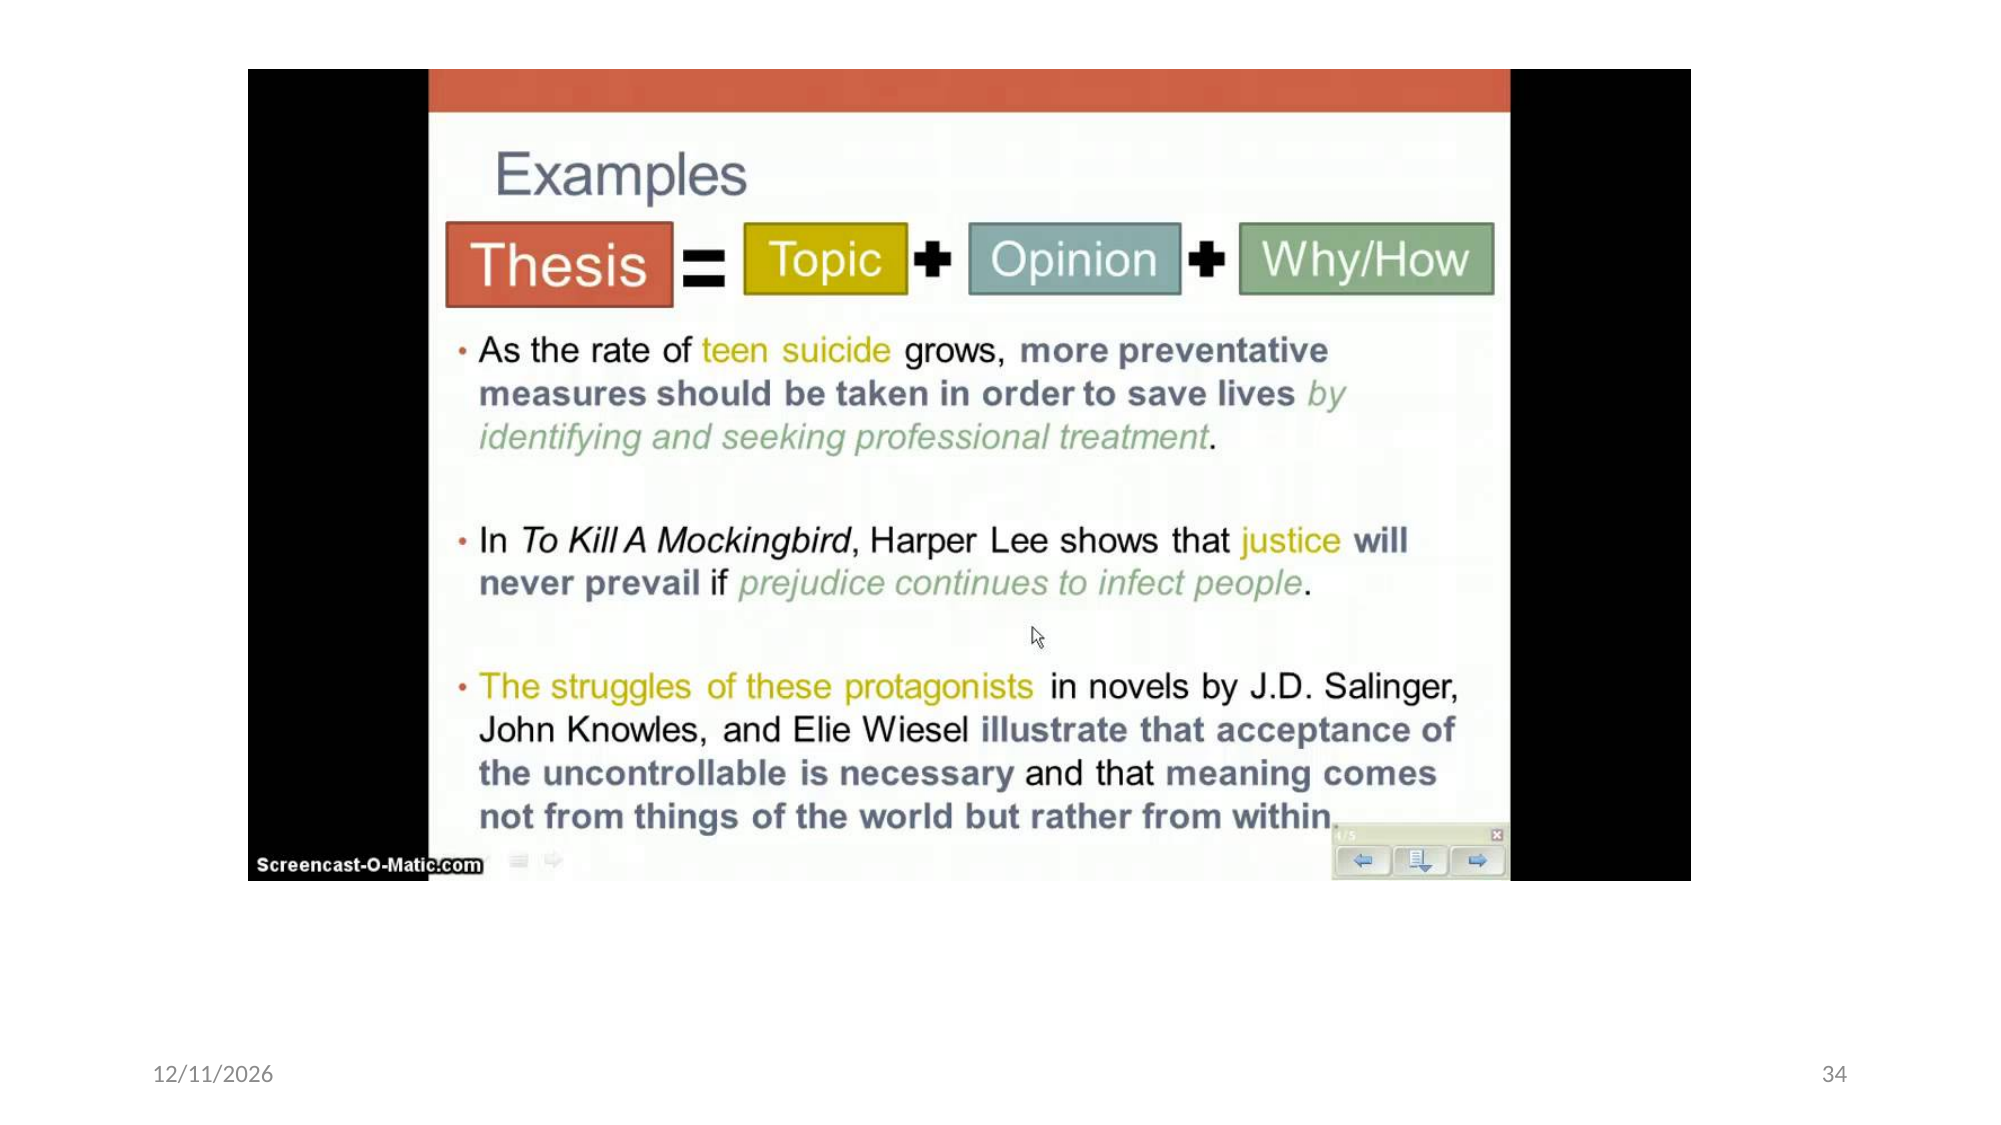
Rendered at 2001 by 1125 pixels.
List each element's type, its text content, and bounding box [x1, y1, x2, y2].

picture [248, 69, 1691, 881]
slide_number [137, 1042, 588, 1103]
slide_number 34 [1412, 1042, 1863, 1103]
